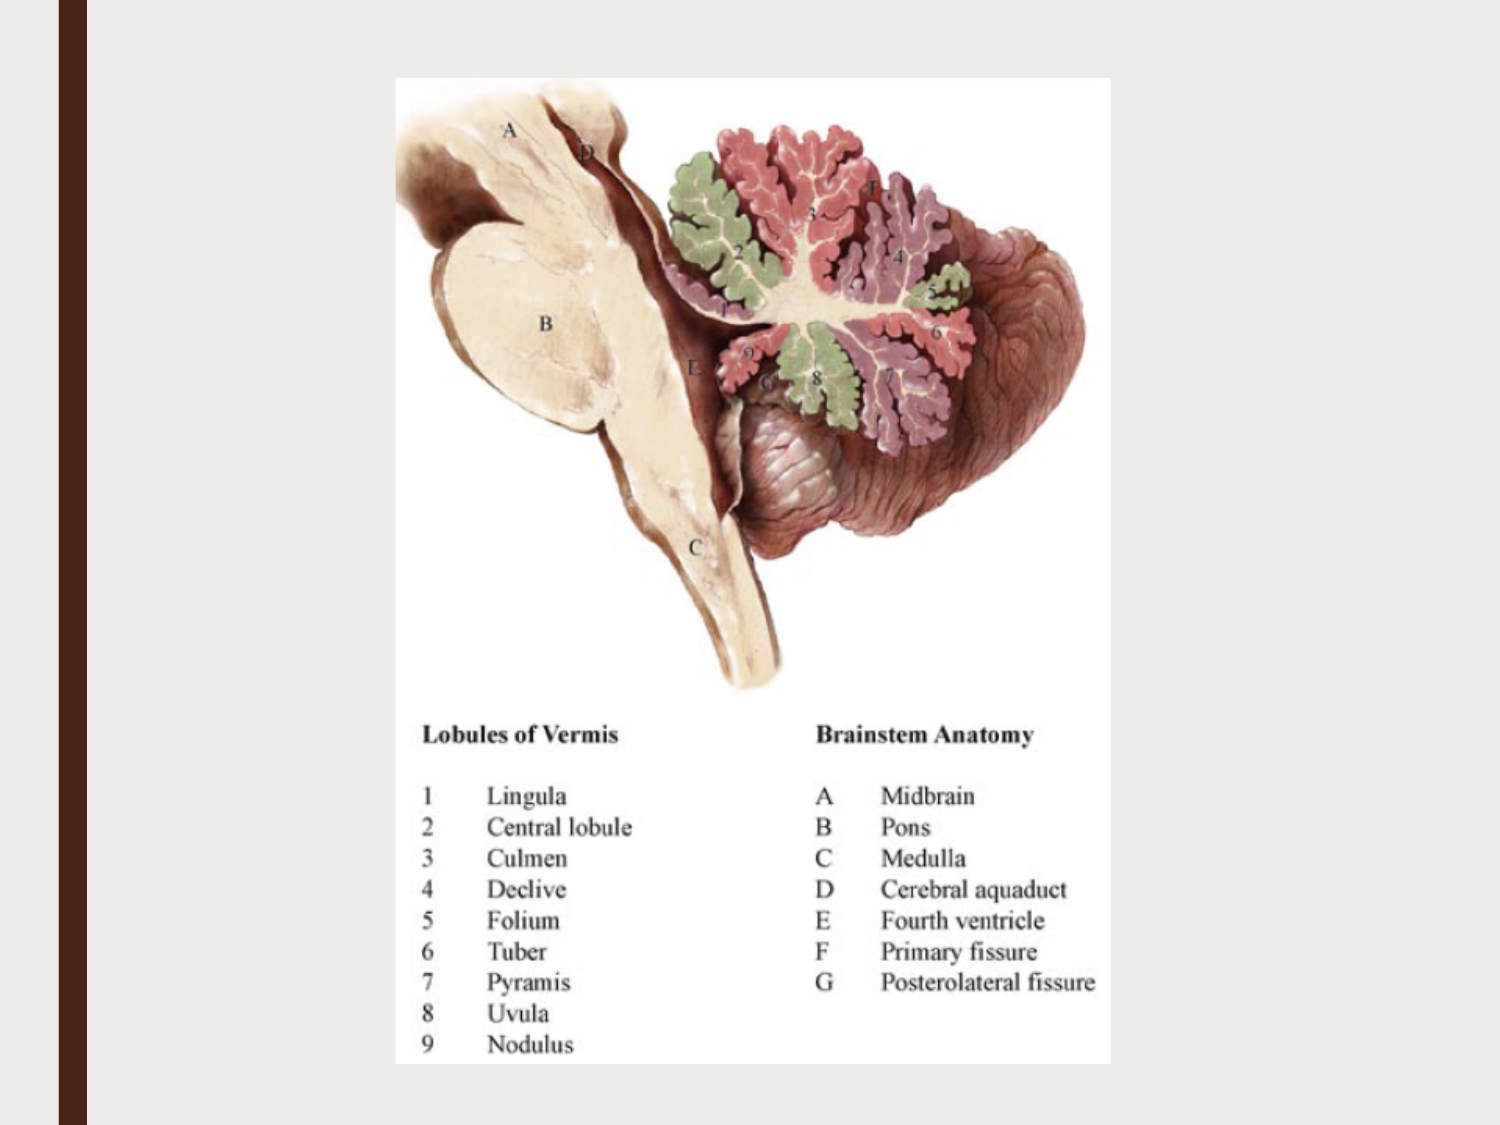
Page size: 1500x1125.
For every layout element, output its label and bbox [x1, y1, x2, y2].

picture [395, 78, 1111, 1064]
